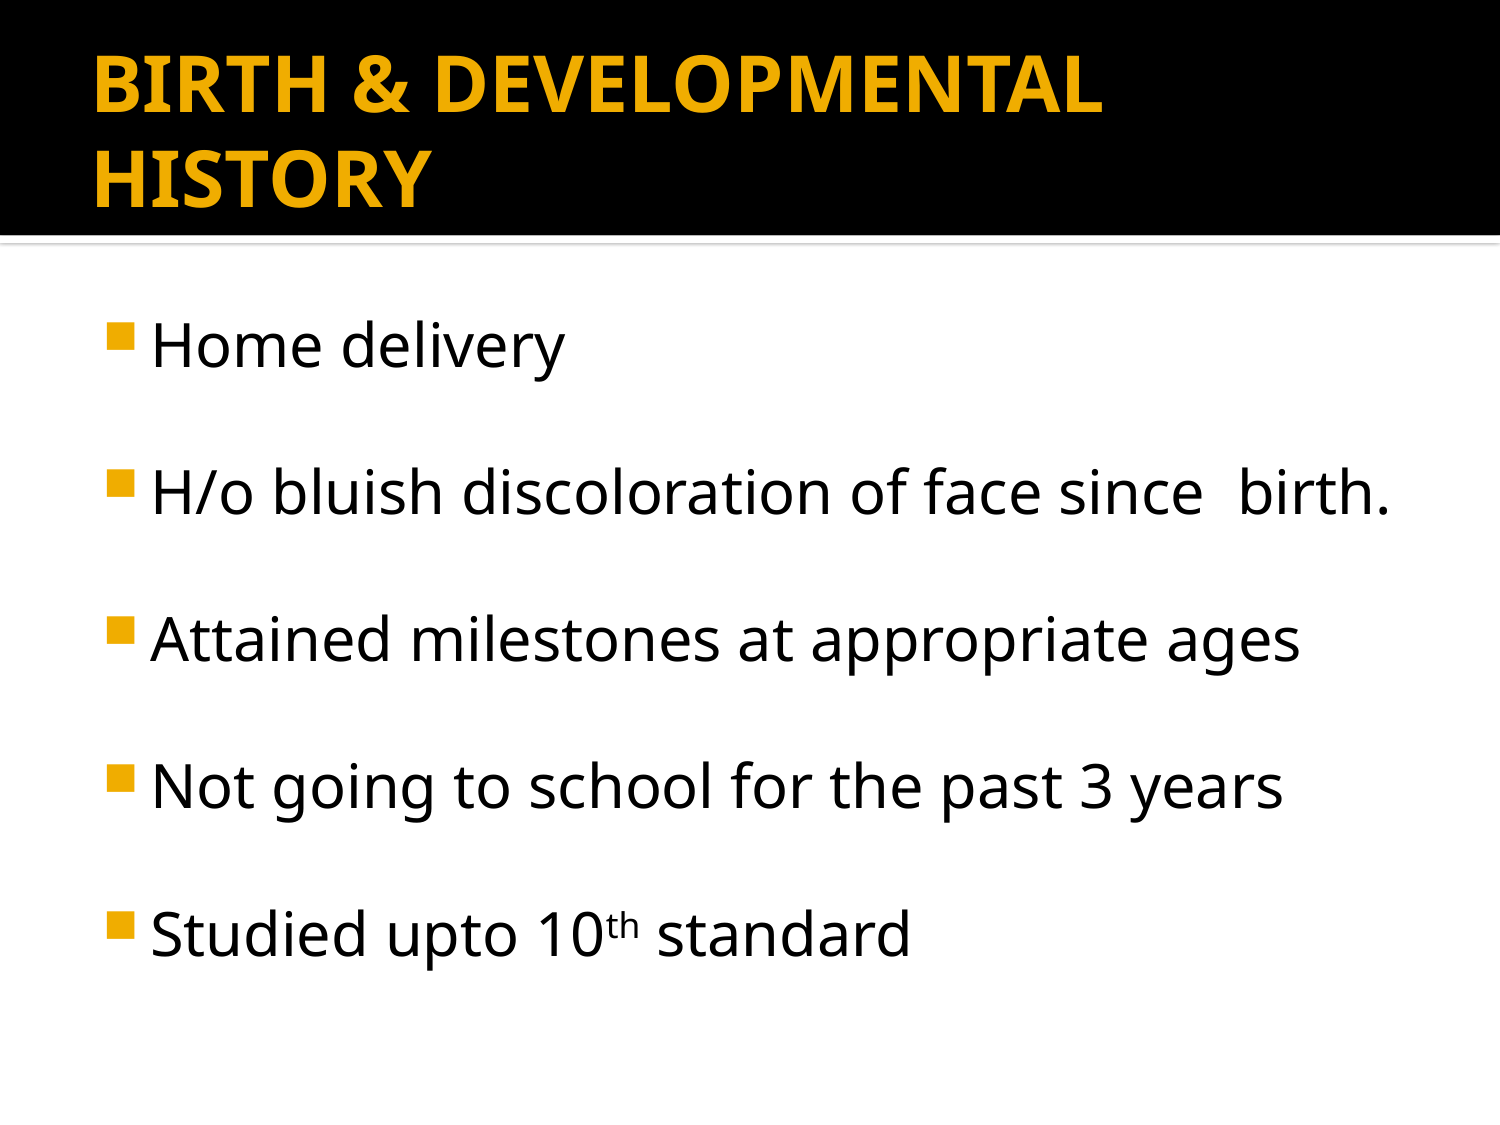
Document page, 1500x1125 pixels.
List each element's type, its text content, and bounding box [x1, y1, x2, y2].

title BIRTH & DEVELOPMENTAL HISTORY [75, 25, 1425, 231]
list Home delivery H/o bluish discoloration of face since birth. Attained milestones at appropriate ages Not going to school for the past 3 years Studied upto 10th standard [75, 291, 1425, 1050]
